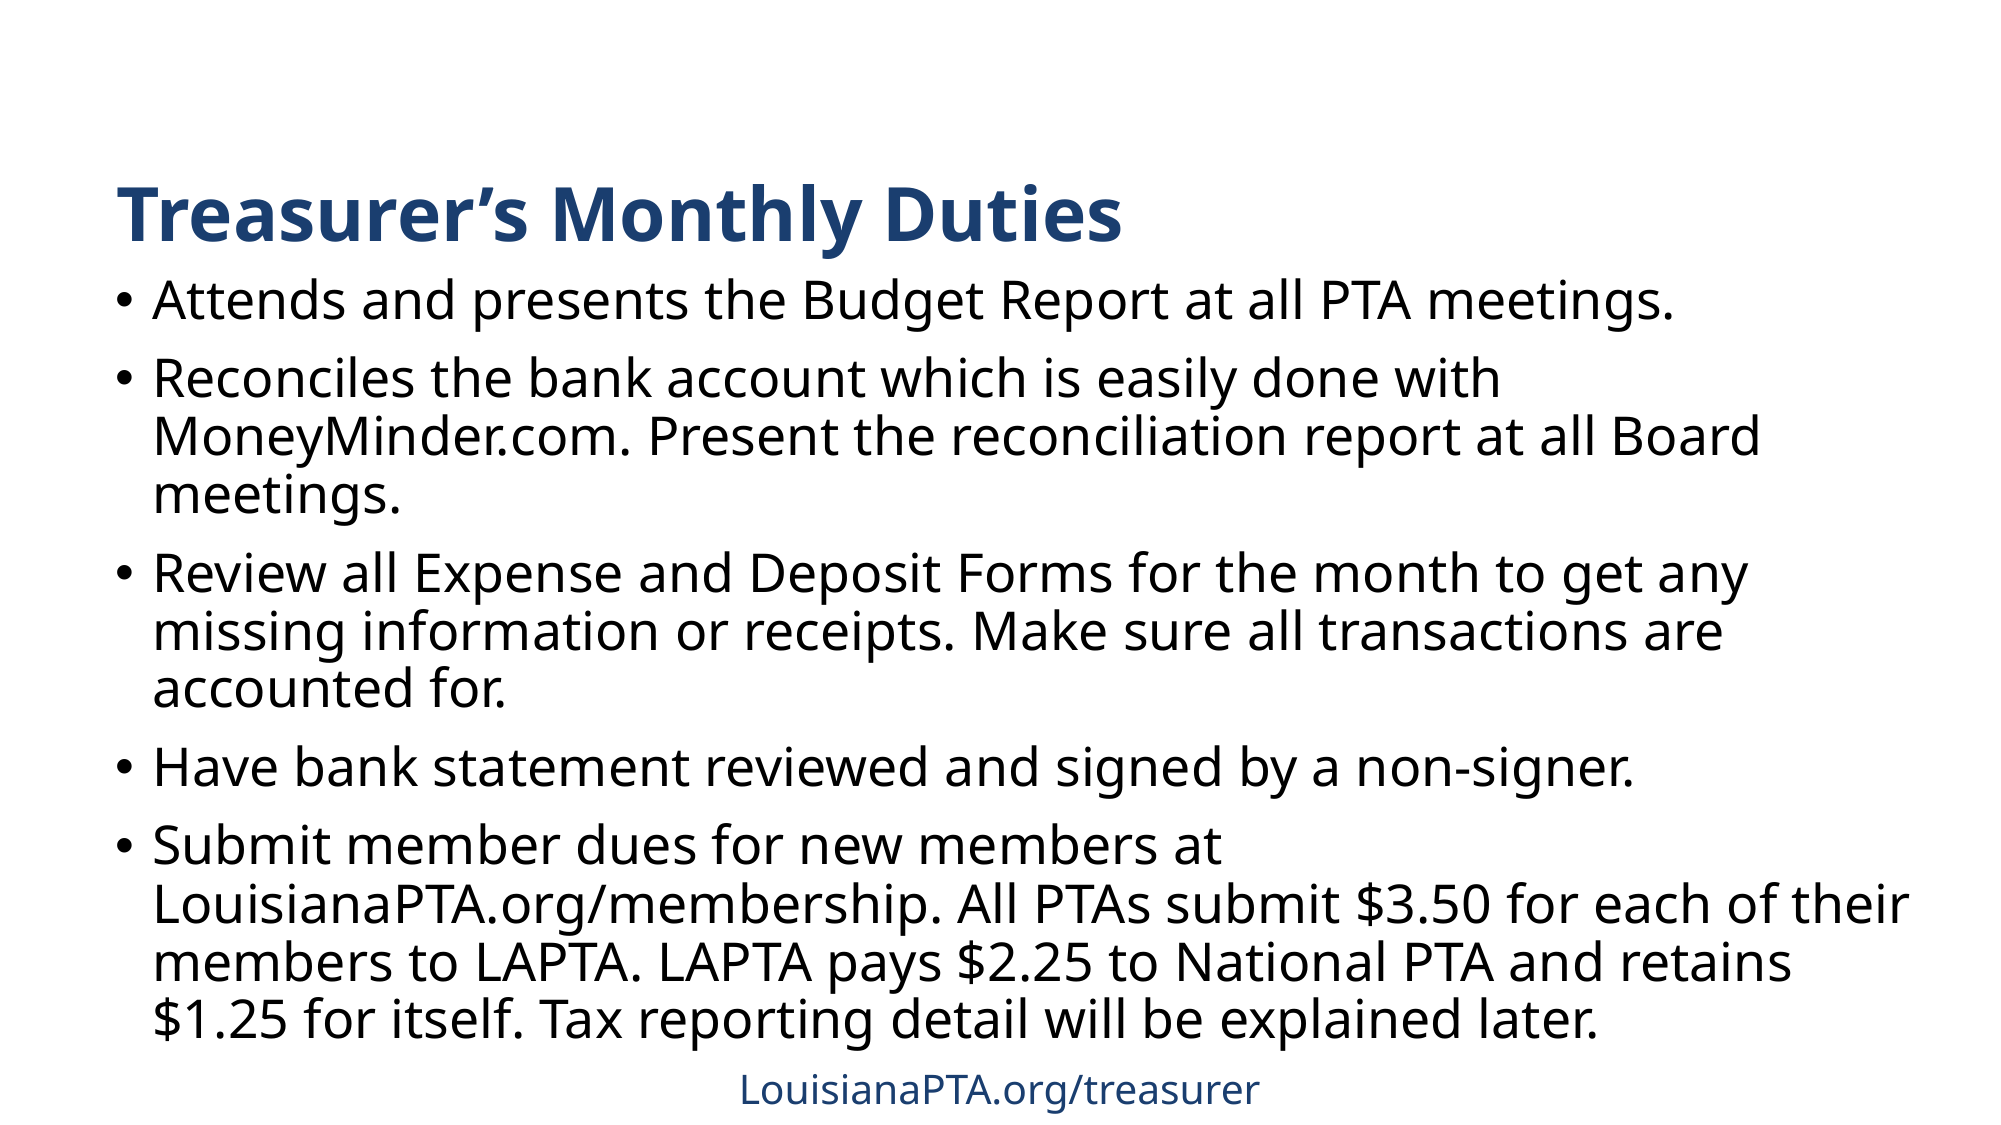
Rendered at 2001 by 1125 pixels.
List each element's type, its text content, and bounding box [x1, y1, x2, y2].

title Treasurer’s Monthly Duties [101, 118, 1524, 316]
text_box LouisianaPTA.org/treasurer [0, 1061, 2000, 1122]
list Attends and presents the Budget Report at all PTA meetings. Reconciles the bank account which is easily done with MoneyMinder.com. Present the reconciliation report at all Board meetings. Review all Expense and Deposit Forms for the month to get any missing information or receipts. Make sure all transactions are accounted for. Have bank statement reviewed and signed by a non-signer. Submit member dues for new members at LouisianaPTA.org/membership. All PTAs submit $3.50 for each of their members to LAPTA. LAPTA pays $2.25 to National PTA and retains $1.25 for itself. Tax reporting detail will be explained later. [100, 265, 1932, 1062]
